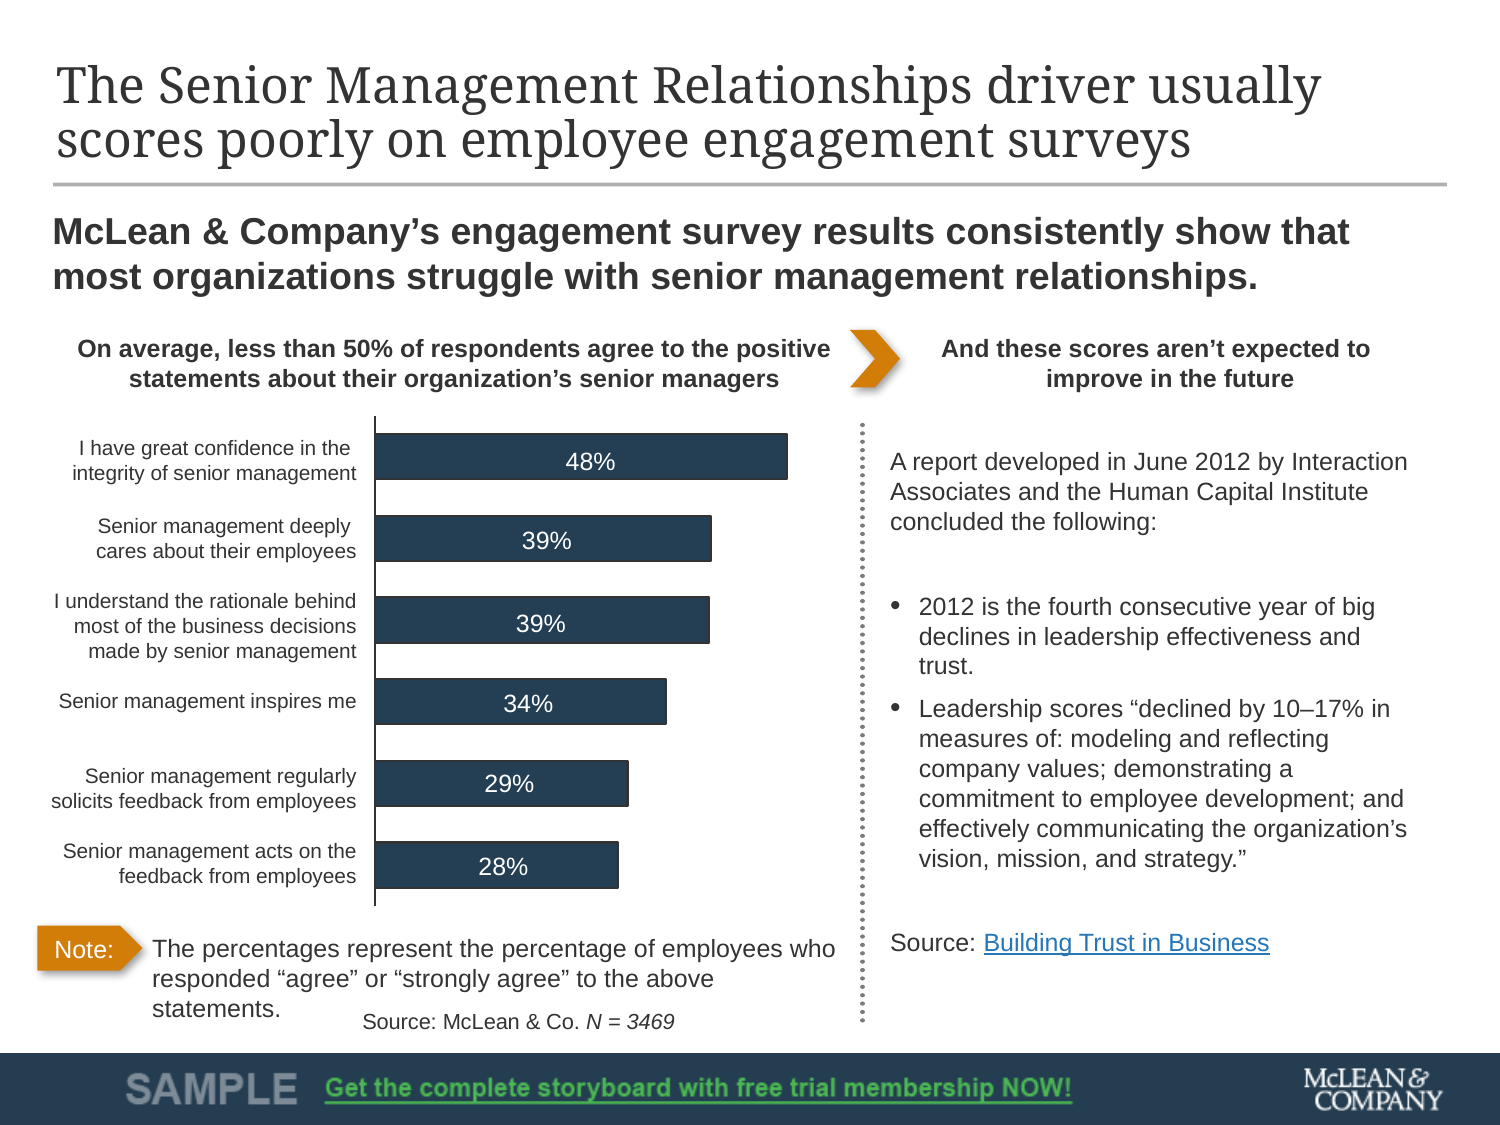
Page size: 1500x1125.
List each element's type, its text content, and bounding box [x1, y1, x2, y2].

text_box I have great confidence in the integrity of senior management [70, 432, 354, 486]
text_box Senior management inspires me [56, 685, 354, 715]
text_box On average, less than 50% of respondents agree to the positive statements about their organization’s senior managers [60, 324, 850, 400]
list And these scores aren’t expected to improve in the future A report developed in June 2012 by Interaction Associates and the Human Capital Institute concluded the following: 2012 is the fourth consecutive year of big declines in leadership effectiveness and trust. Leadership scores “declined by 10–17% in measures of: modeling and reflecting company values; demonstrating a commitment to employee development; and effectively communicating the organization’s vision, mission, and strategy.” Source: Building Trust in Business [874, 324, 1438, 1013]
text_box I understand the rationale behind most of the business decisions made by senior management [52, 585, 354, 664]
chart [359, 408, 797, 913]
title The Senior Management Relationships driver usually scores poorly on employee engagement surveys [41, 42, 1457, 185]
text_box Senior management acts on the feedback from employees [61, 835, 354, 890]
text_box Senior management regularly solicits feedback from employees [0, 748, 354, 827]
text_box Note: [35, 923, 145, 973]
text_box The percentages represent the percentage of employees who responded “agree” or “strongly agree” to the above statements. [137, 924, 858, 1030]
text_box Senior management deeply cares about their employees [94, 510, 354, 565]
text_box Source: McLean & Co. N = 3469 [347, 999, 713, 1041]
picture [0, 1052, 1500, 1125]
text_box McLean & Company’s engagement survey results consistently show that most organizations struggle with senior management relationships. [37, 199, 1450, 305]
text_box [848, 327, 902, 390]
